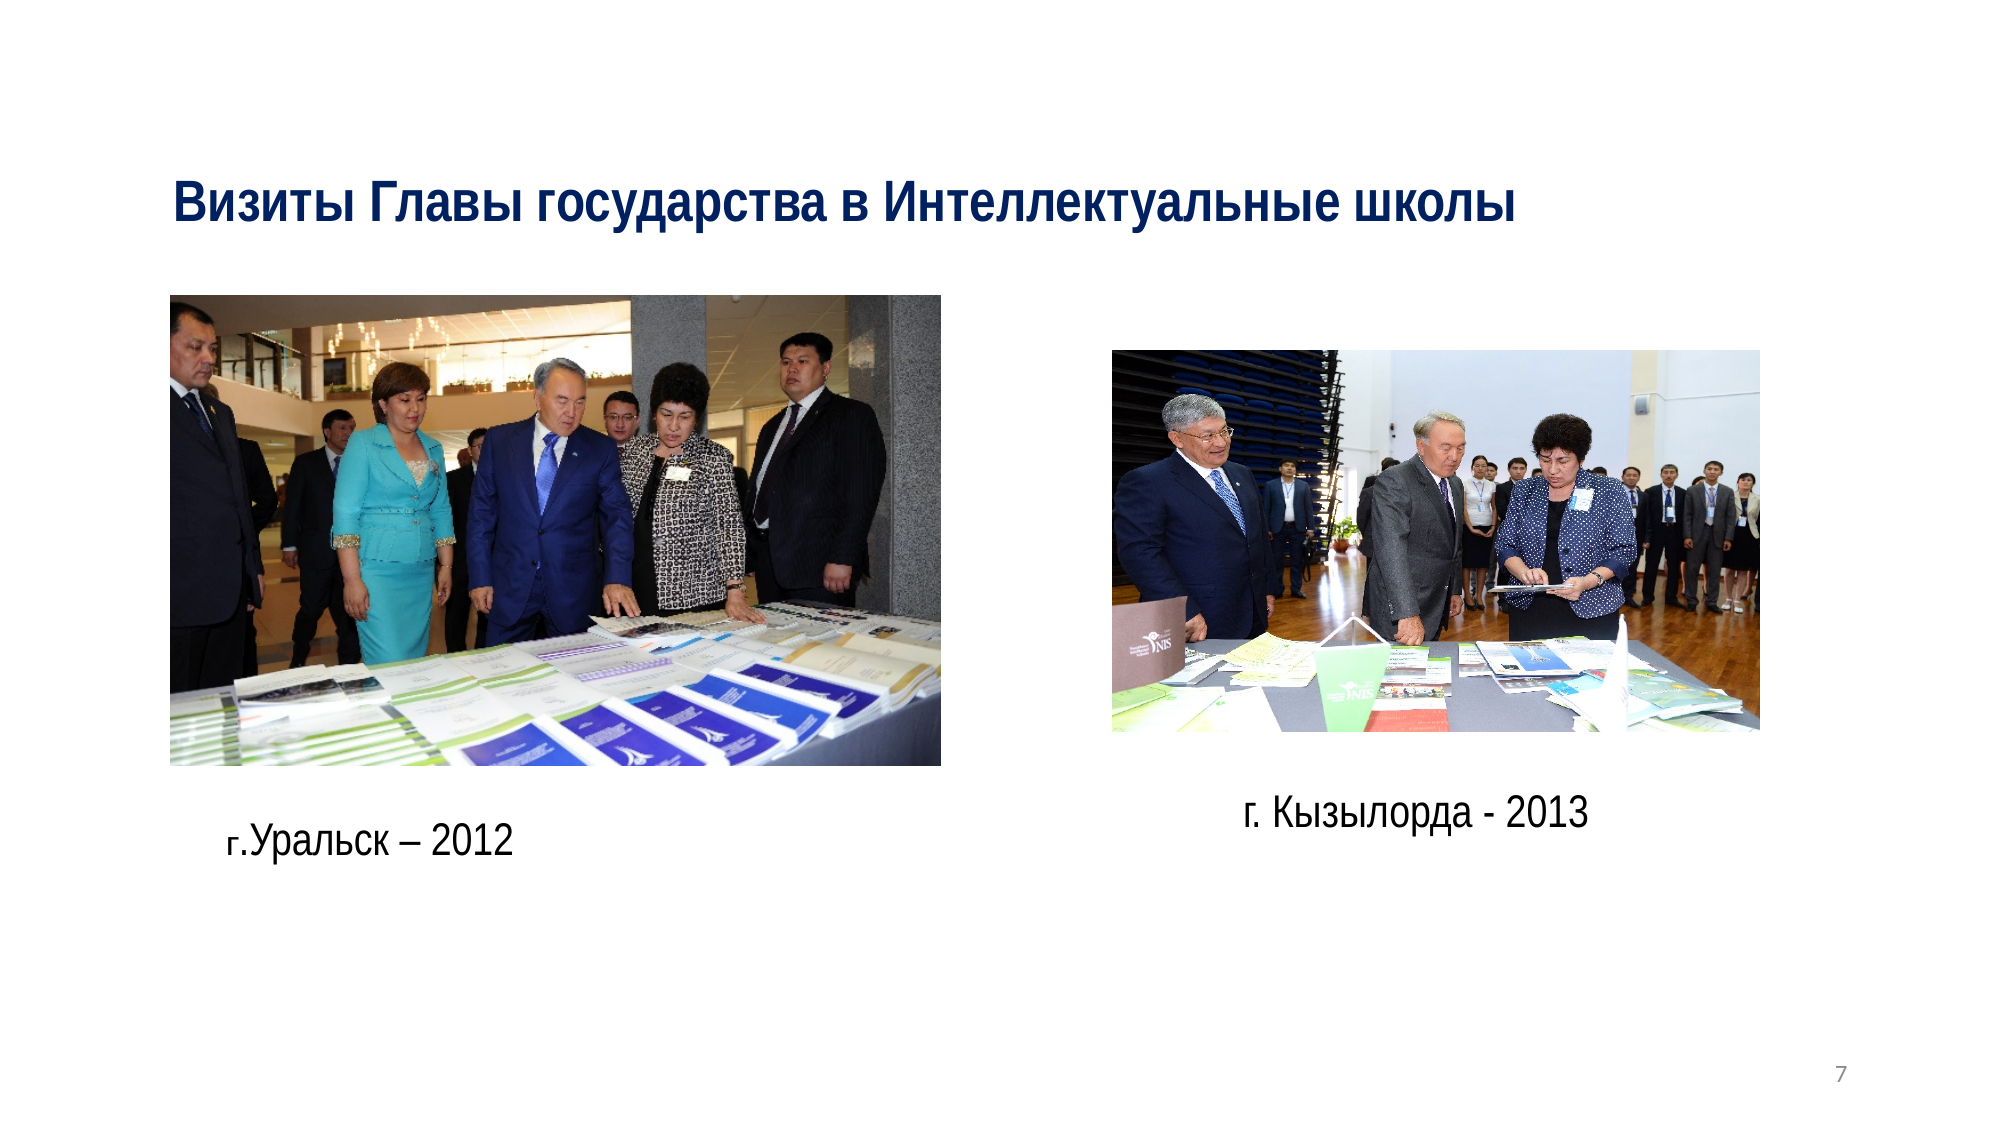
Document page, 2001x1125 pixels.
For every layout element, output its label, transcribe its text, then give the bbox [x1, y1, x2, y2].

picture [170, 295, 941, 766]
slide_number 7 [1412, 1042, 1863, 1103]
text_box Визиты Главы государства в Интеллектуальные школы [158, 155, 1595, 241]
picture [1112, 350, 1760, 732]
text_box г. Кызылорда - 2013 [1219, 774, 1681, 845]
text_box г.Уральск – 2012 [202, 766, 664, 872]
